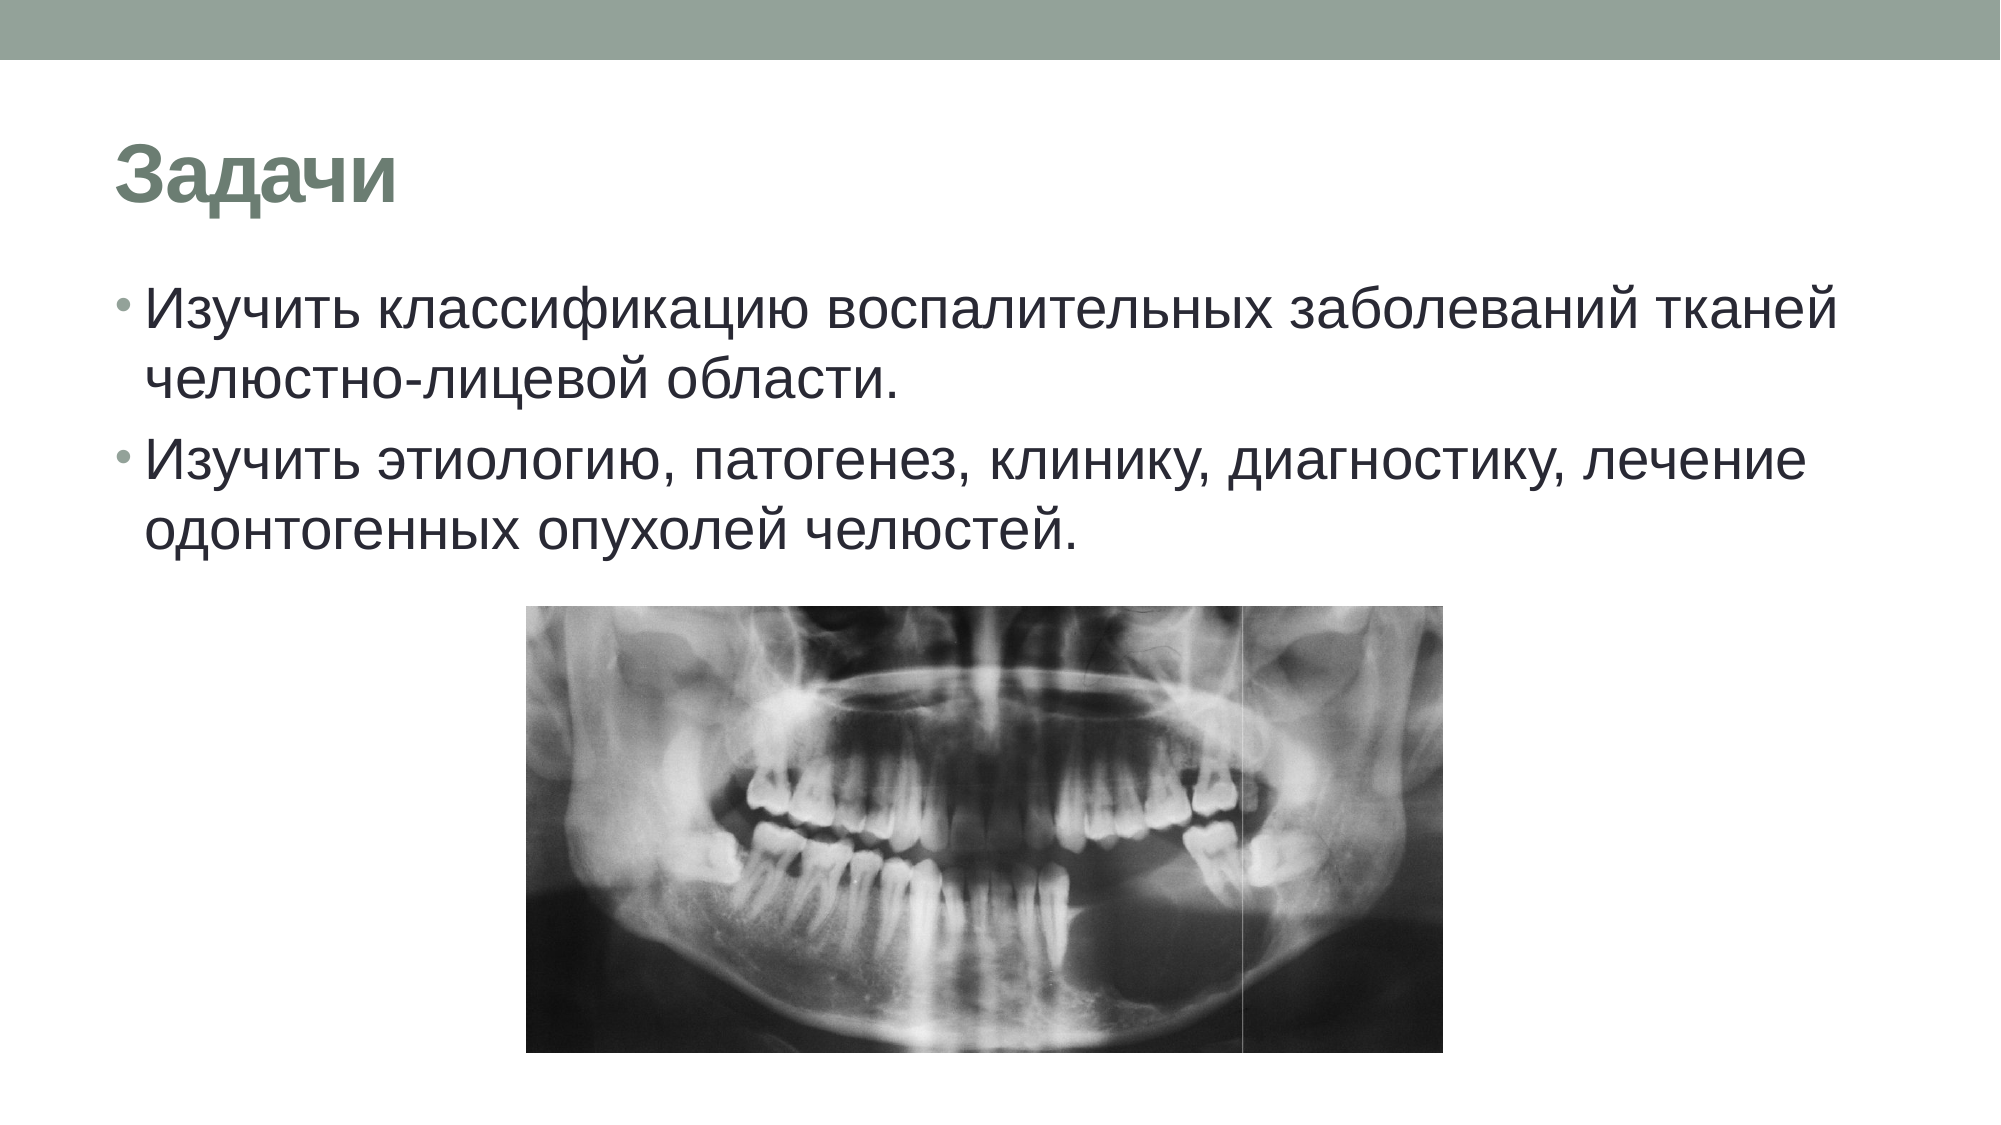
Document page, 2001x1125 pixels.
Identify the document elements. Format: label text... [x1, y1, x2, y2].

title Задачи [99, 87, 1900, 250]
list Изучить классификацию воспали­тельных заболеваний тканей челюстно-лицевой области. Изучить этиологию, патогенез, клинику, диагностику, лечение одонтогенных опухолей челюстей. [99, 262, 1900, 1063]
picture [526, 606, 1443, 1053]
